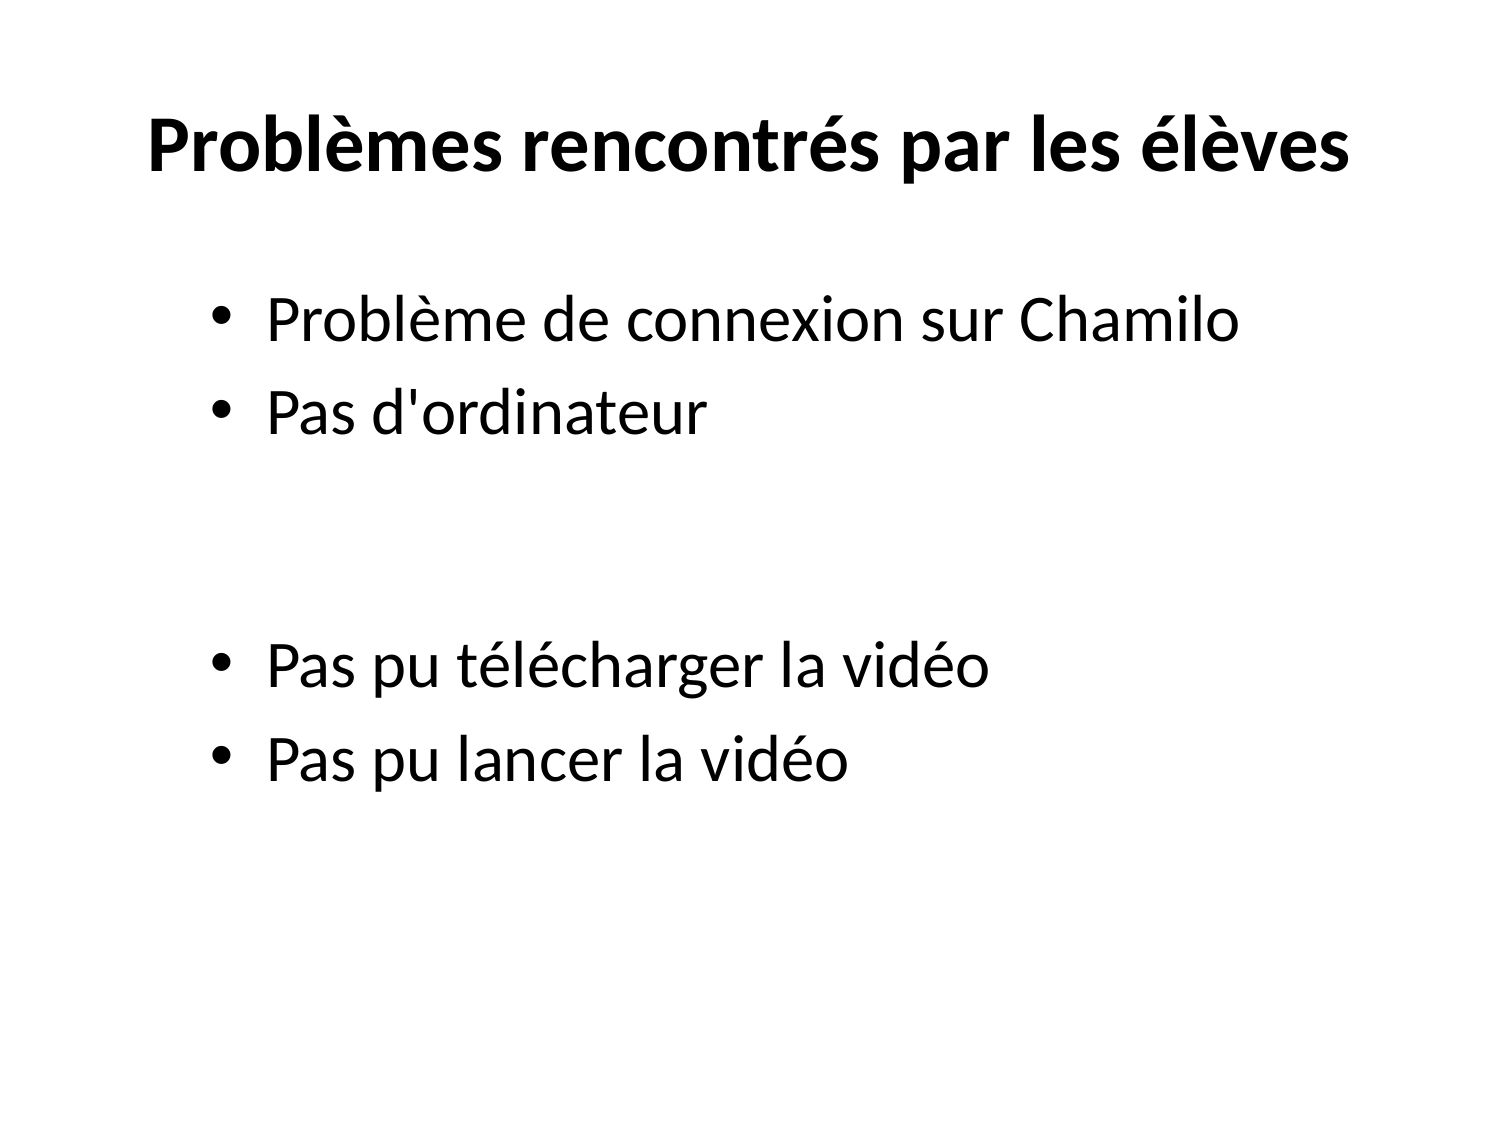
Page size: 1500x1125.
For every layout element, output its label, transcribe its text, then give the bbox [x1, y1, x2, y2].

list Problème de connexion sur Chamilo Pas d'ordinateur Pas pu télécharger la vidéo Pas pu lancer la vidéo [194, 267, 1282, 787]
title Problèmes rencontrés par les élèves [75, 45, 1425, 233]
